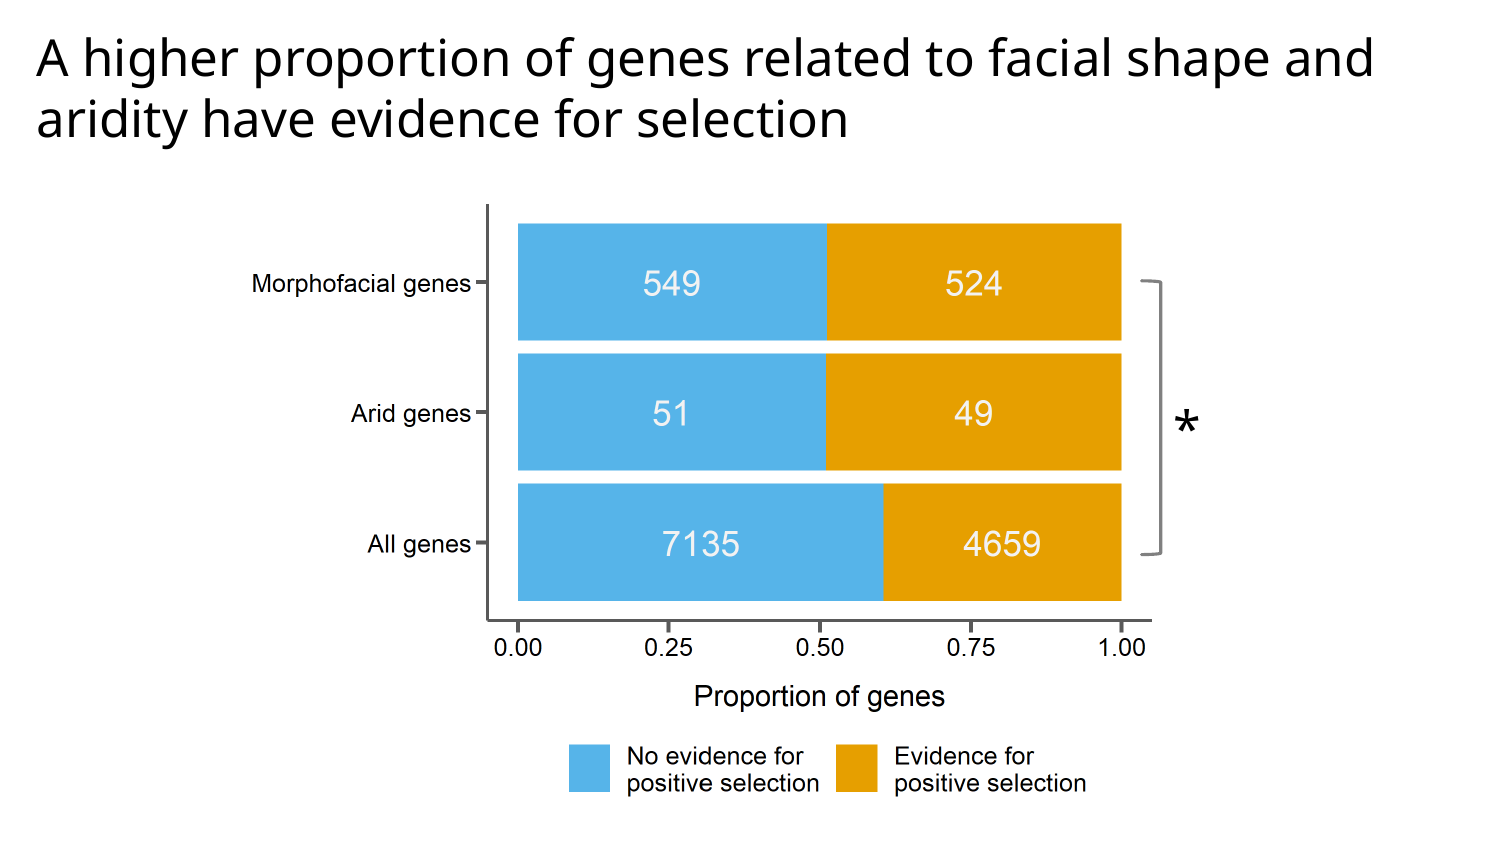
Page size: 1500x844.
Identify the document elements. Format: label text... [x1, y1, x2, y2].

text_box [1155, 280, 1162, 555]
title A higher proportion of genes related to facial shape and aridity have evidence for selection [21, 16, 1457, 158]
picture [251, 204, 1152, 805]
text_box * [1162, 390, 1201, 465]
